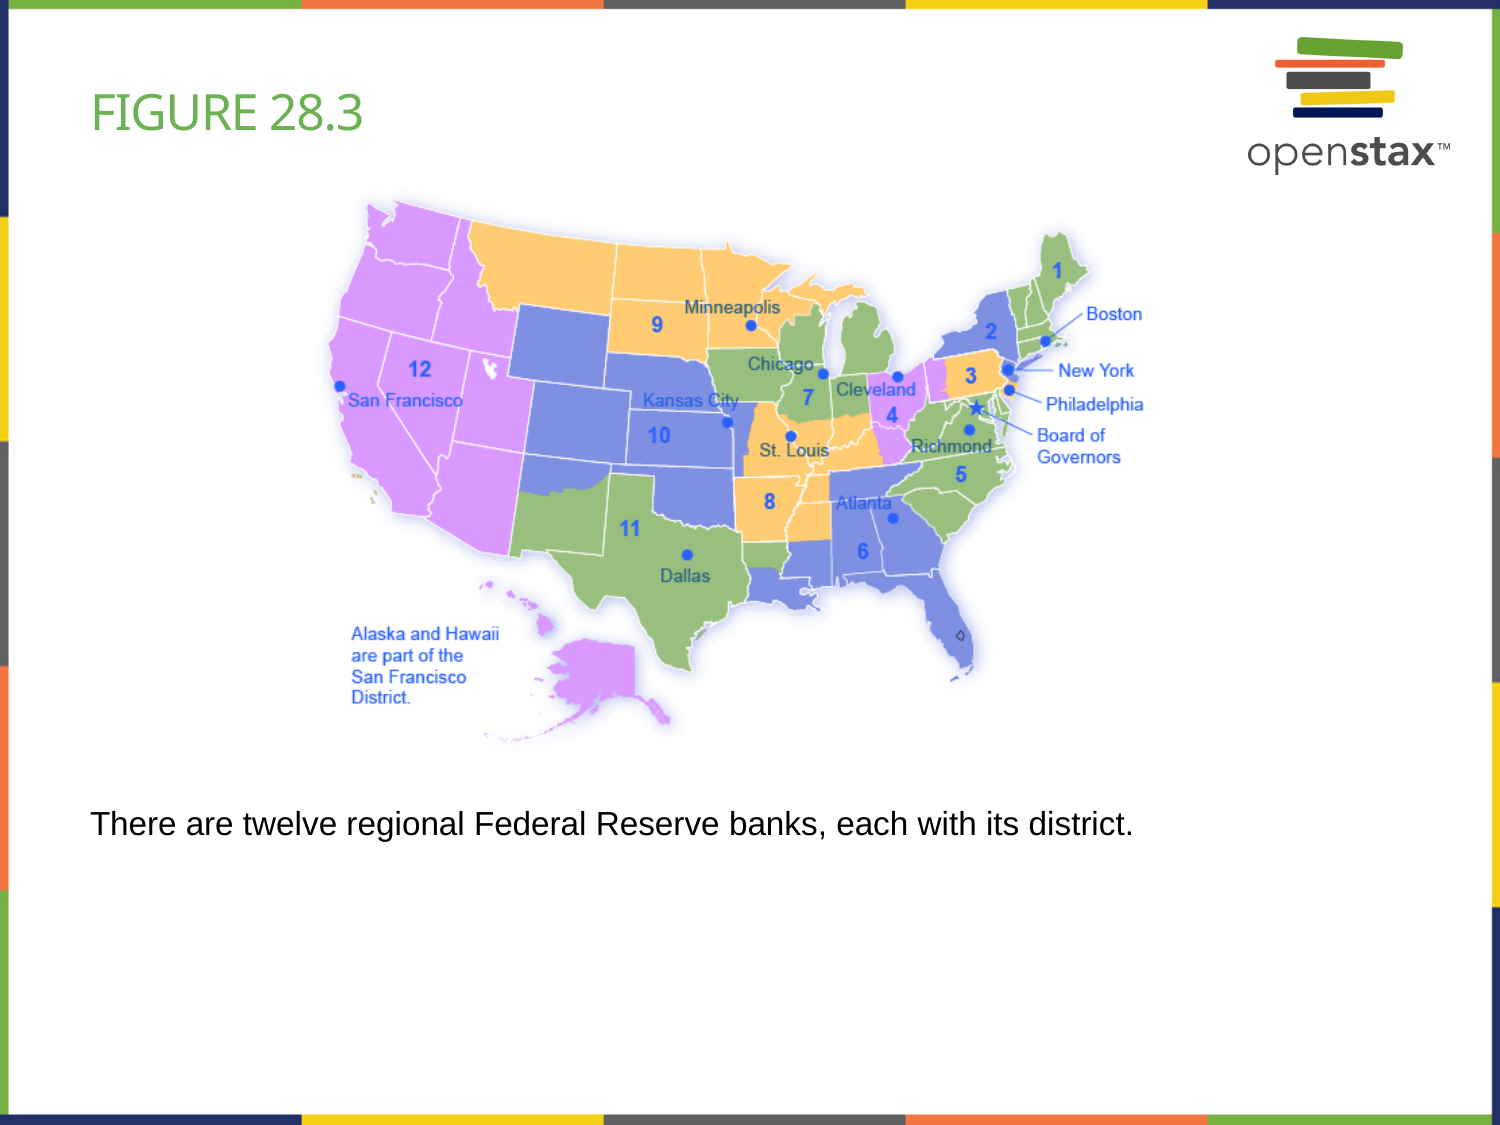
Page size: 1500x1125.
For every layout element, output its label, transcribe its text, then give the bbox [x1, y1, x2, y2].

title Figure 28.3 [75, 39, 1246, 148]
picture [0, 0, 1500, 1125]
list There are twelve regional Federal Reserve banks, each with its district. [75, 794, 1398, 986]
